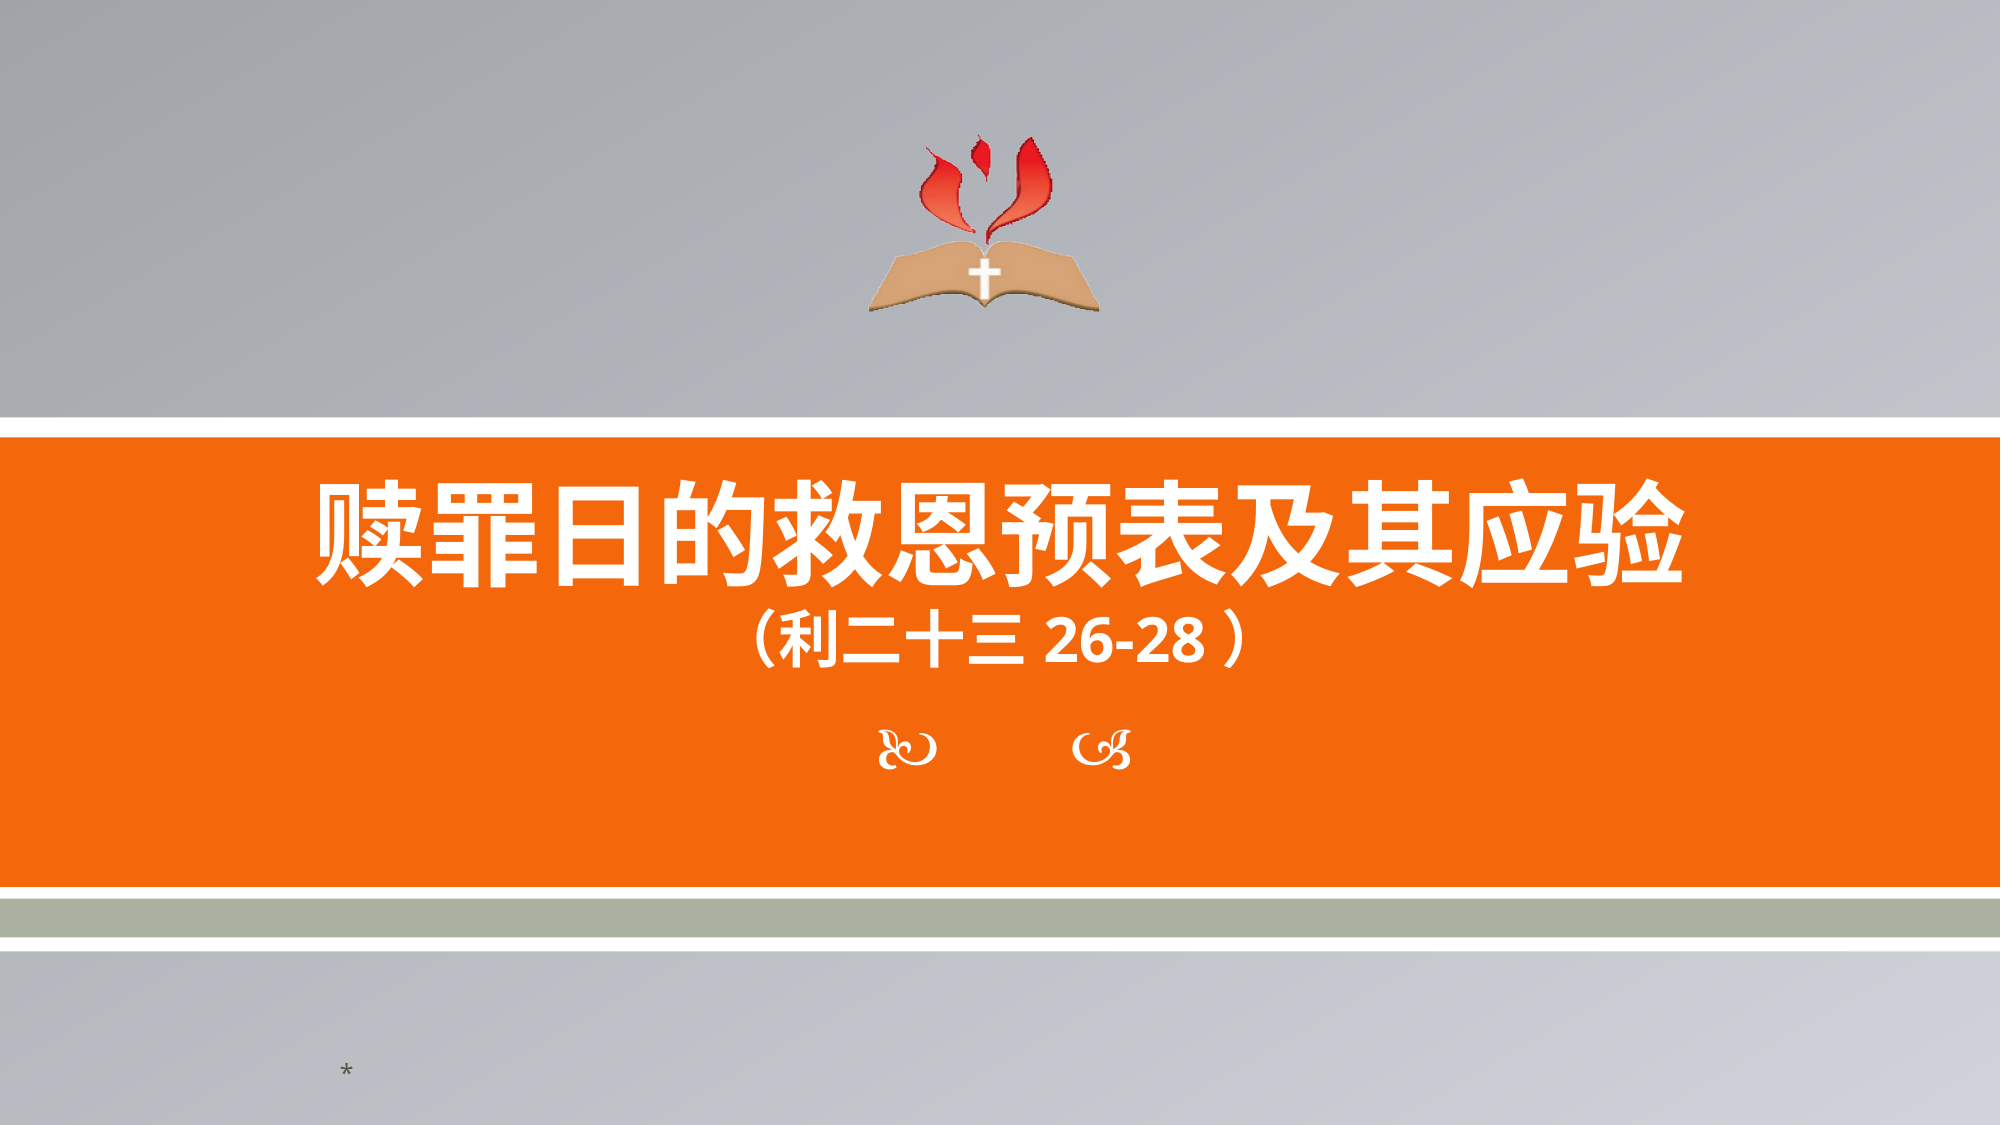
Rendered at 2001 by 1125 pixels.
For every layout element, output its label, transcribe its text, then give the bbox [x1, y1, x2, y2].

picture [859, 128, 1110, 317]
title 赎罪日的救恩预表及其应验 （利二十三26-28） [287, 435, 1713, 703]
text_box * [324, 1042, 675, 1103]
